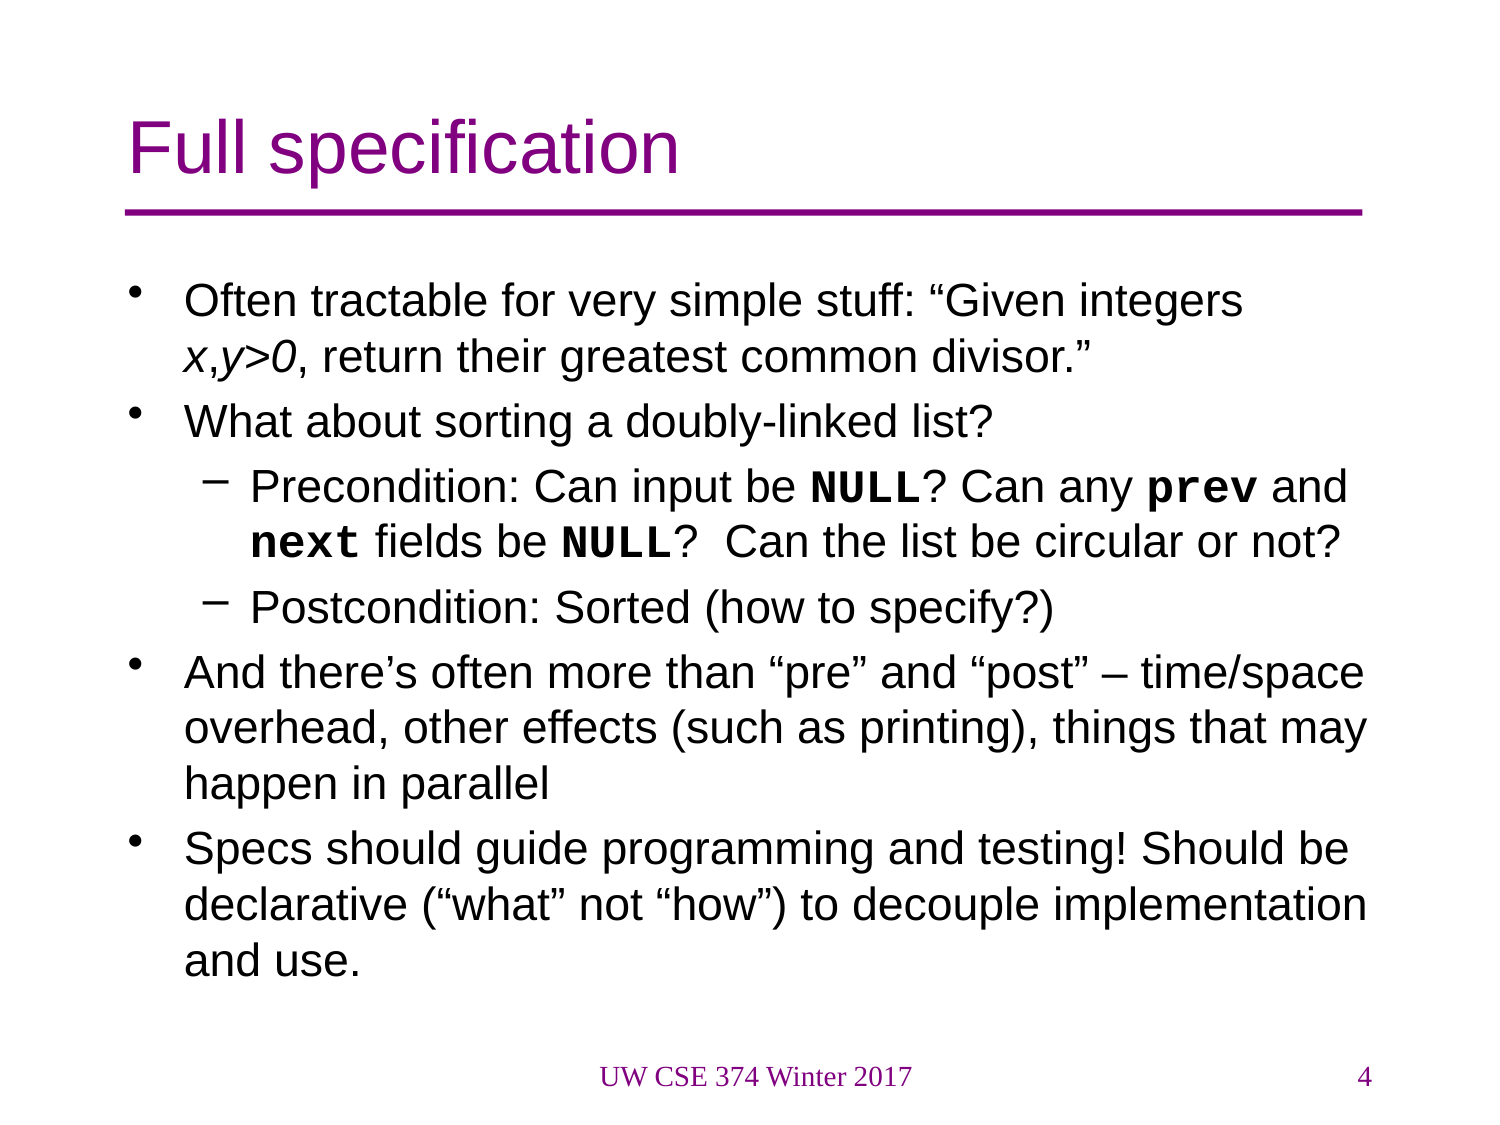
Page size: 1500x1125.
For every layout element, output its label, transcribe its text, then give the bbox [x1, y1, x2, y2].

list Often tractable for very simple stuff: “Given integers x,y>0, return their greatest common divisor.” What about sorting a doubly-linked list? Precondition: Can input be NULL? Can any prev and next fields be NULL? Can the list be circular or not? Postcondition: Sorted (how to specify?) And there’s often more than “pre” and “post” – time/space overhead, other effects (such as printing), things that may happen in parallel Specs should guide programming and testing! Should be declarative (“what” not “how”) to decouple implementation and use. [112, 262, 1388, 1000]
footer UW CSE 374 Winter 2017 [474, 1049, 1038, 1125]
slide_number 4 [1074, 1049, 1388, 1125]
title Full specification [112, 50, 1388, 238]
